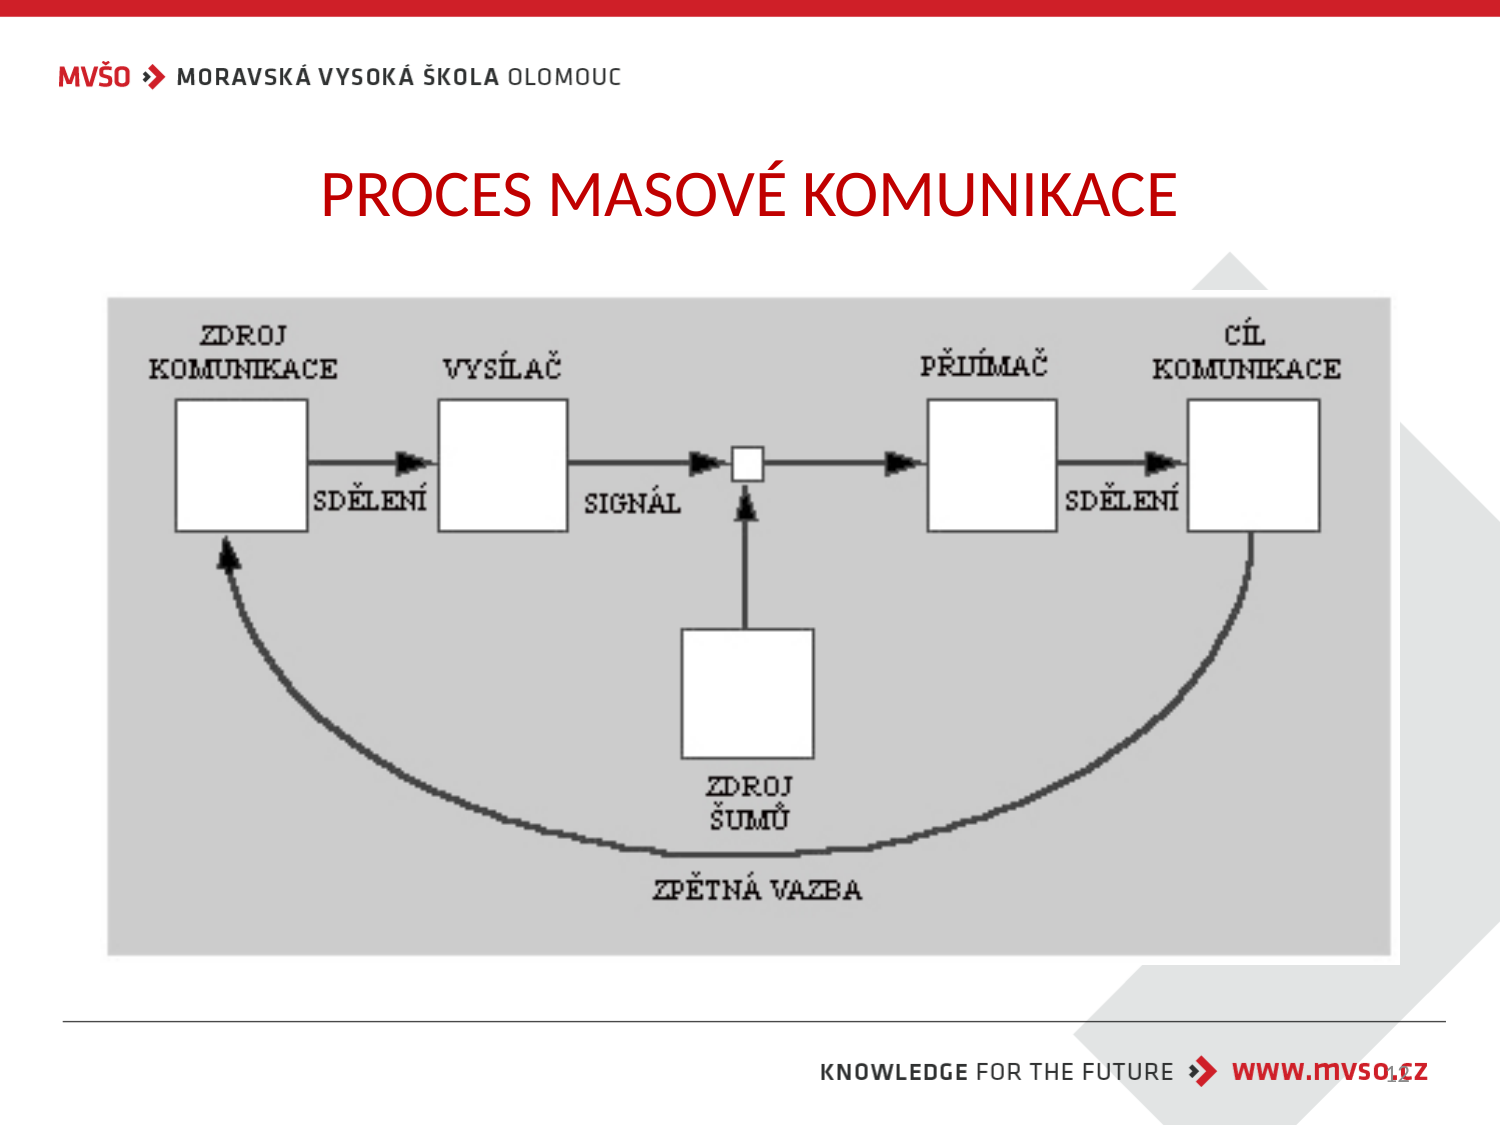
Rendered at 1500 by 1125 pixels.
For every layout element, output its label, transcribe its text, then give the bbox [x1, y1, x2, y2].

title Proces masové komunikace [75, 118, 1425, 262]
picture [0, 0, 1500, 1125]
slide_number 12 [1074, 1042, 1425, 1103]
